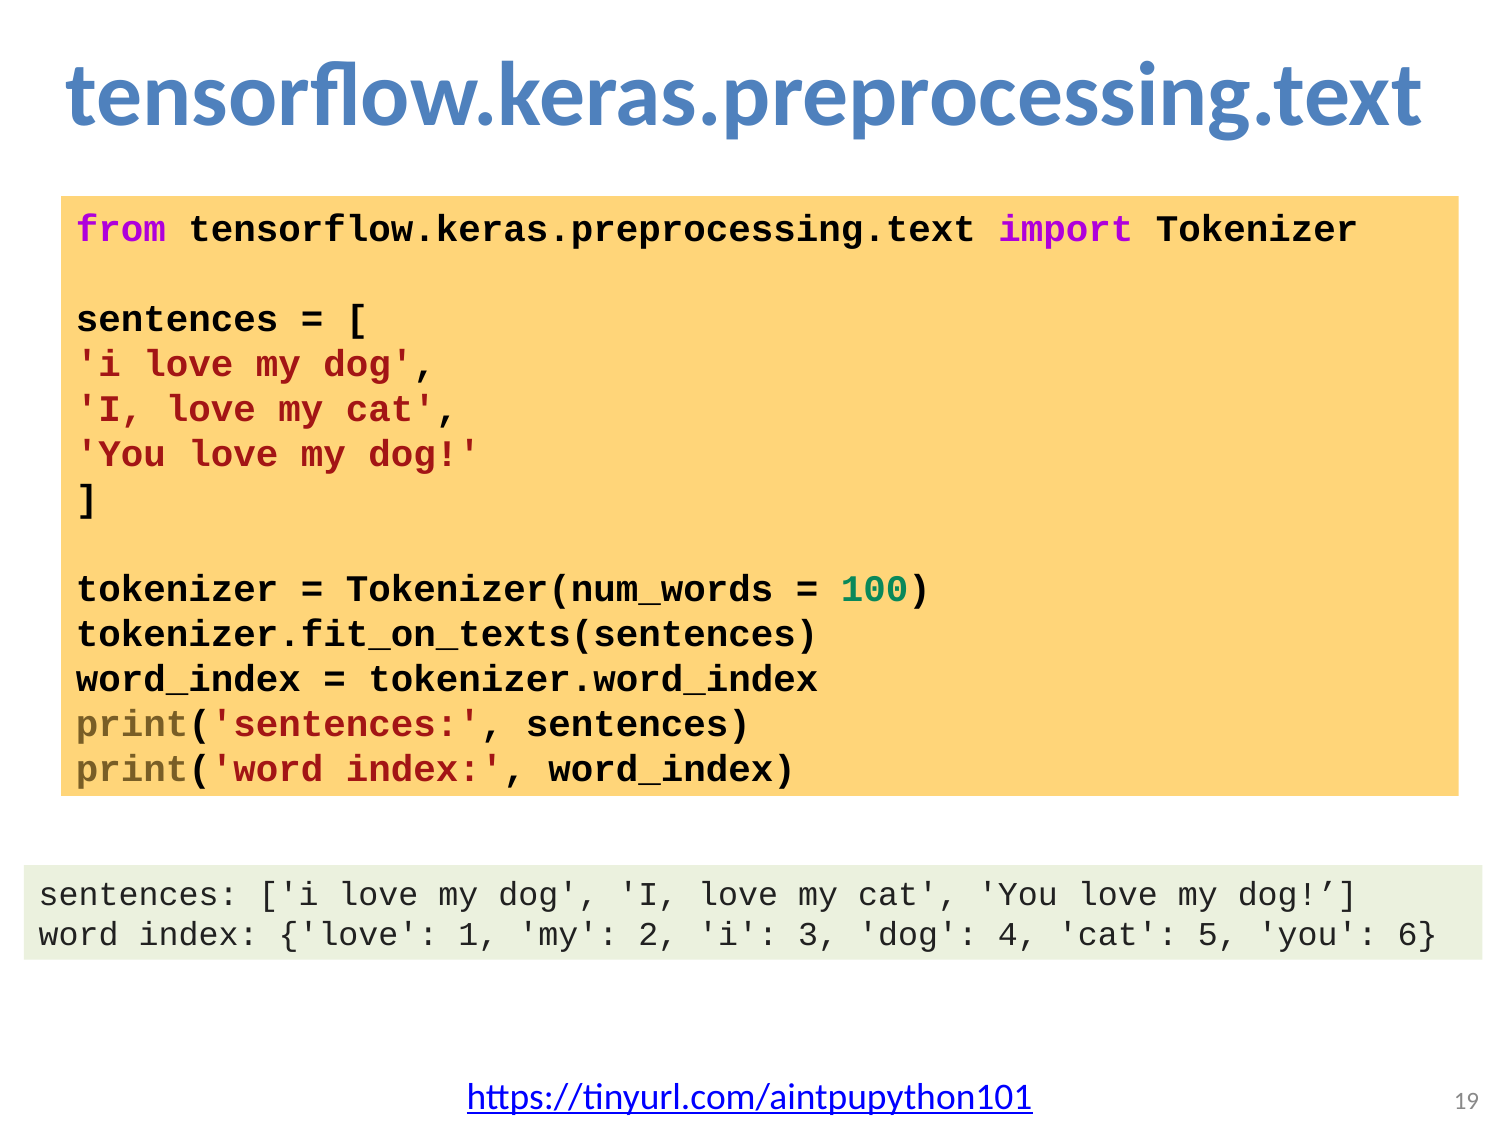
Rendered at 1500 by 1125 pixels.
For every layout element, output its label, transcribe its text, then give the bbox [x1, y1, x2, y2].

text_box sentences: ['i love my dog', 'I, love my cat', 'You love my dog!’] word index: {'love': 1, 'my': 2, 'i': 3, 'dog': 4, 'cat': 5, 'you': 6} [23, 865, 1483, 960]
text_box https://tinyurl.com/aintpupython101 [451, 1064, 1048, 1125]
title tensorflow.keras.preprocessing.text [41, 19, 1470, 158]
text_box from tensorflow.keras.preprocessing.text import Tokenizer sentences = [ 'i love my dog', 'I, love my cat', 'You love my dog!' ] tokenizer = Tokenizer(num_words = 100) tokenizer.fit_on_texts(sentences) word_index = tokenizer.word_index print('sentences:', sentences) print('word index:', word_index) [61, 196, 1459, 796]
slide_number 19 [1144, 1069, 1495, 1125]
